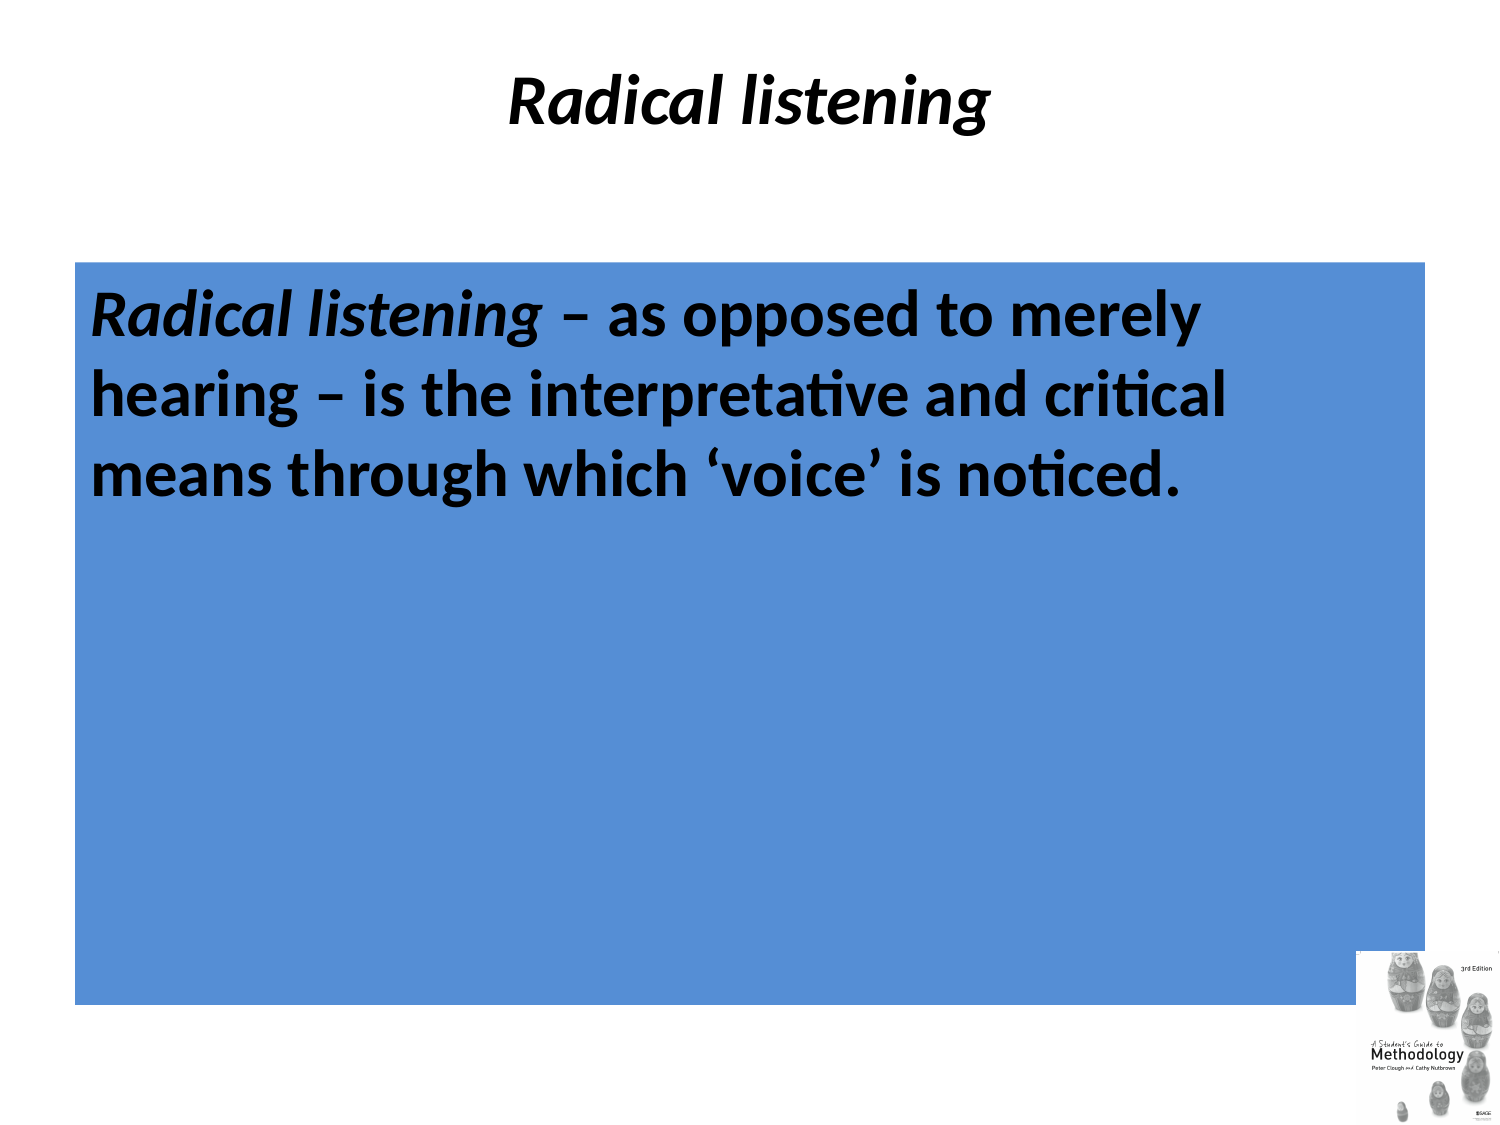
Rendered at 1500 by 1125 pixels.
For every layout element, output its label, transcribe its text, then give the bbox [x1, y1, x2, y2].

list Radical listening – as opposed to merely hearing – is the interpretative and critical means through which ‘voice’ is noticed. [75, 262, 1425, 1005]
picture [1356, 950, 1500, 1125]
title Radical listening [75, 45, 1425, 233]
